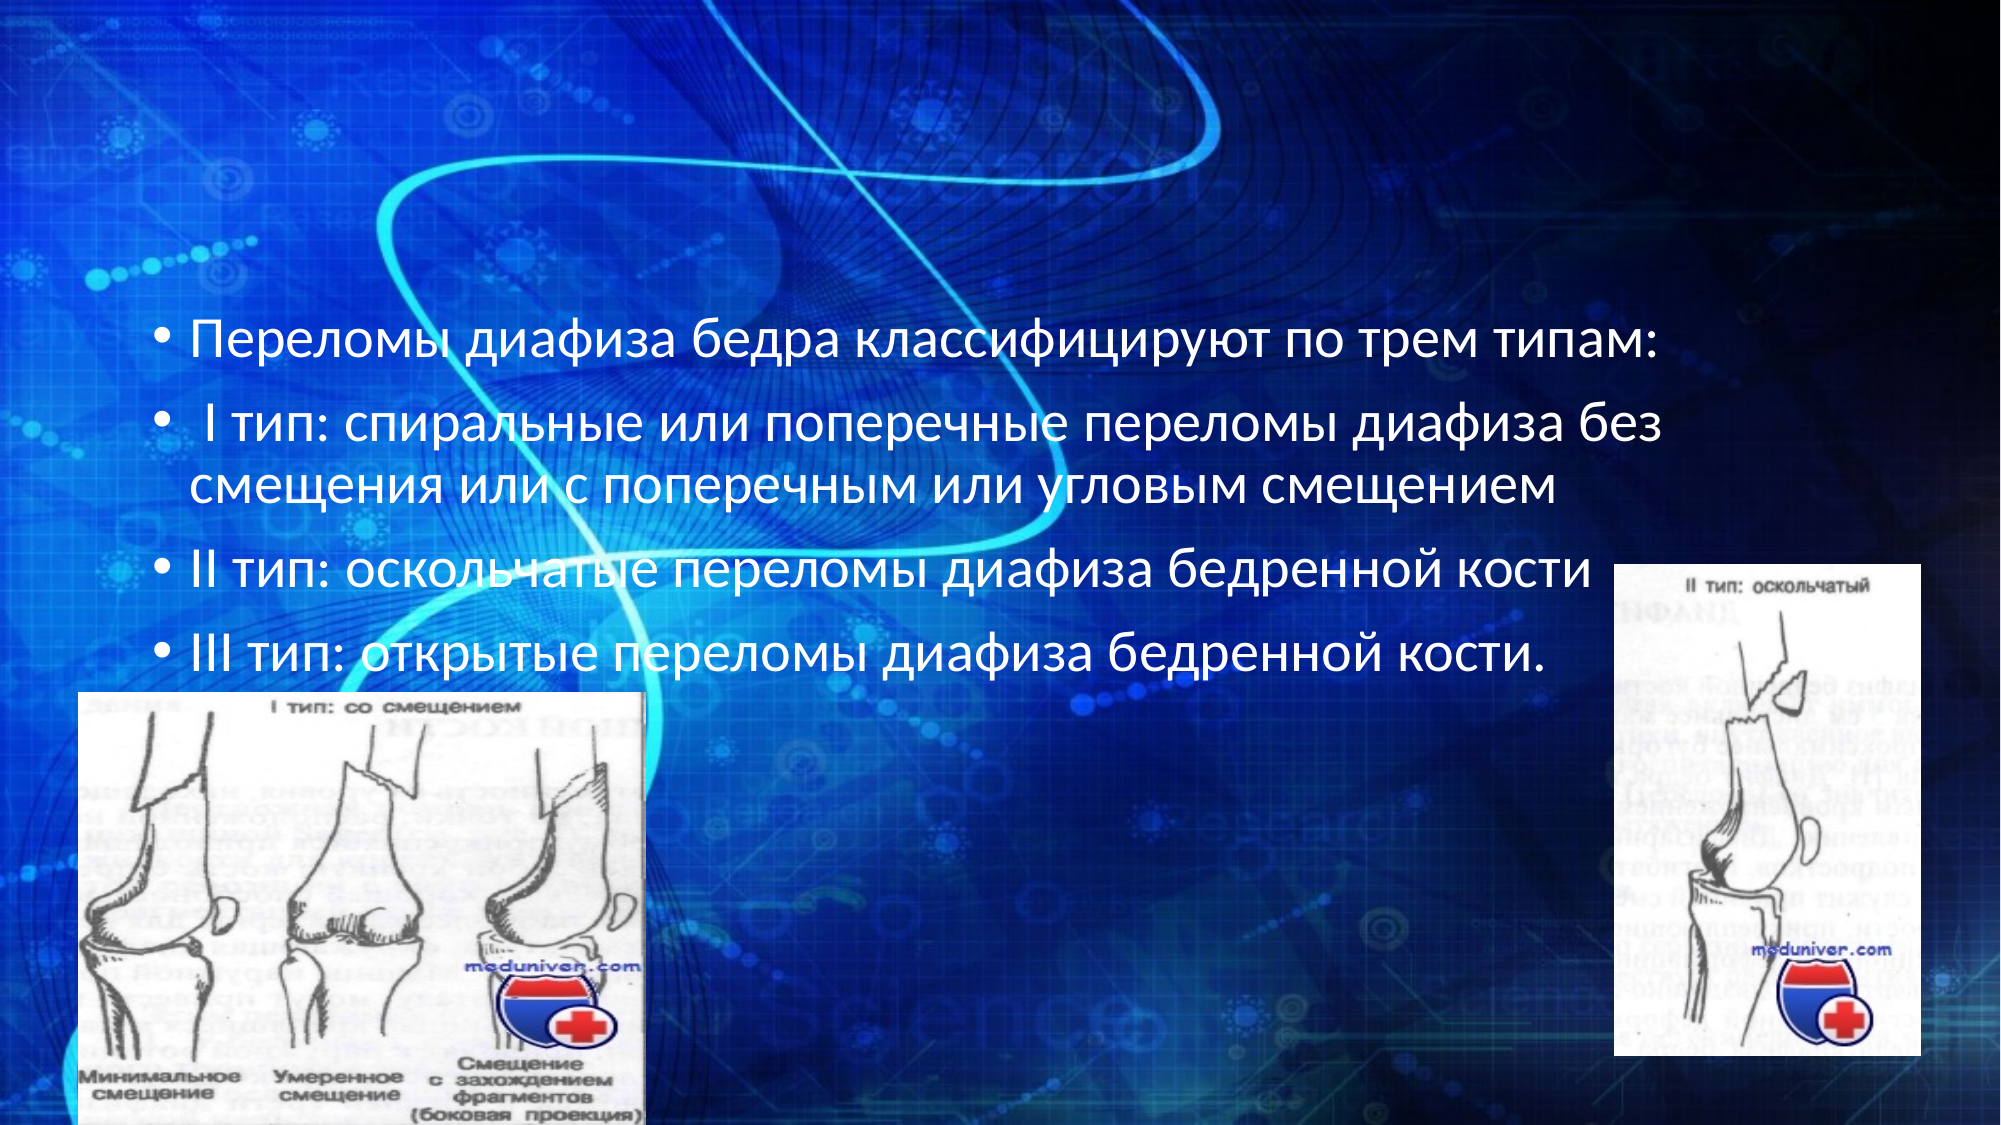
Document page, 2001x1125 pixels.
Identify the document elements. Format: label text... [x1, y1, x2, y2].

list Переломы диафиза бедра классифицируют по трем типам: I тип: спиральные или поперечные переломы диафиза без смещения или с поперечным или угловым смещением II тип: оскольчатые переломы диафиза бедренной кости III тип: открытые переломы диафиза бедренной кости. [137, 299, 1863, 1014]
picture [0, 0, 2001, 1125]
